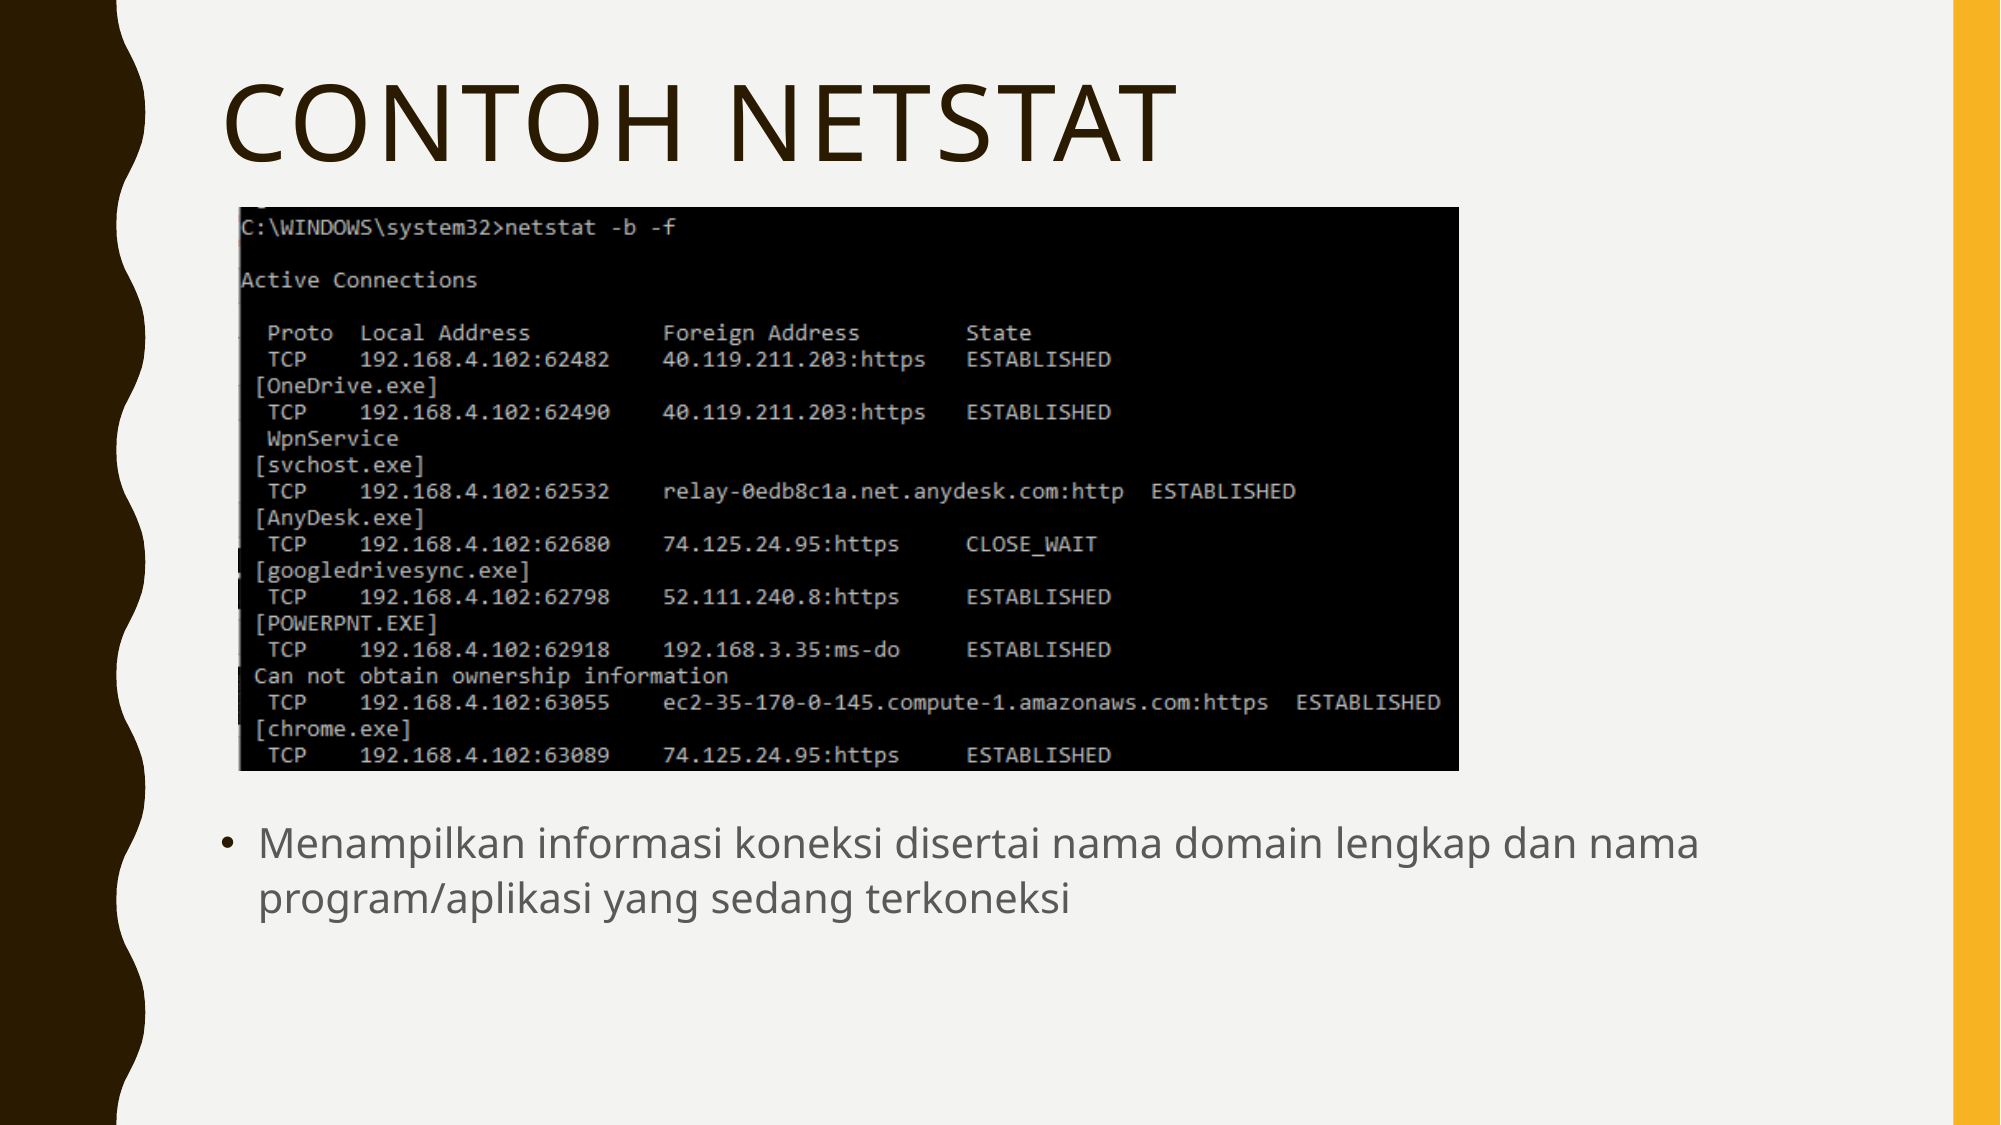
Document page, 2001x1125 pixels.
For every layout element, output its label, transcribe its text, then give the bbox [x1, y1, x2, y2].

title Contoh netstat [205, 62, 1875, 308]
picture [238, 207, 1459, 771]
list Menampilkan informasi koneksi disertai nama domain lengkap dan nama program/aplikasi yang sedang terkoneksi [205, 804, 1875, 1001]
